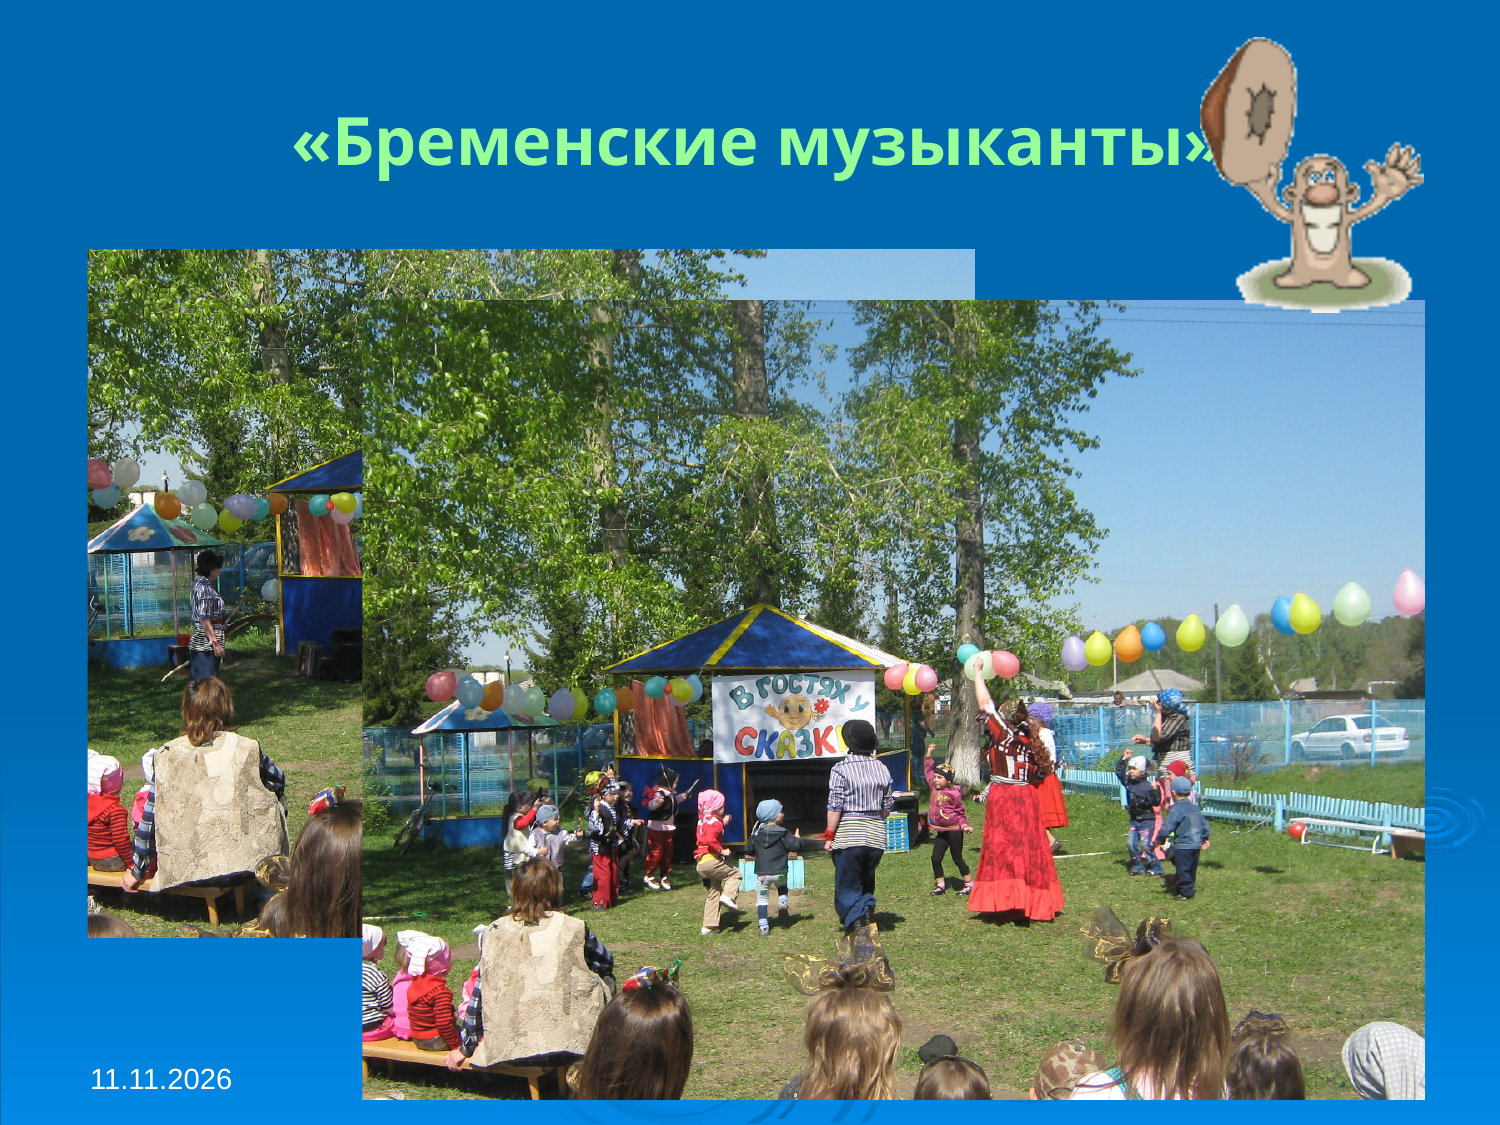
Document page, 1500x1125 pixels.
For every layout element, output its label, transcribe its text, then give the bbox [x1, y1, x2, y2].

picture [87, 37, 1426, 1101]
title «Бременские музыканты» [74, 45, 1194, 233]
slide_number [74, 1024, 357, 1103]
